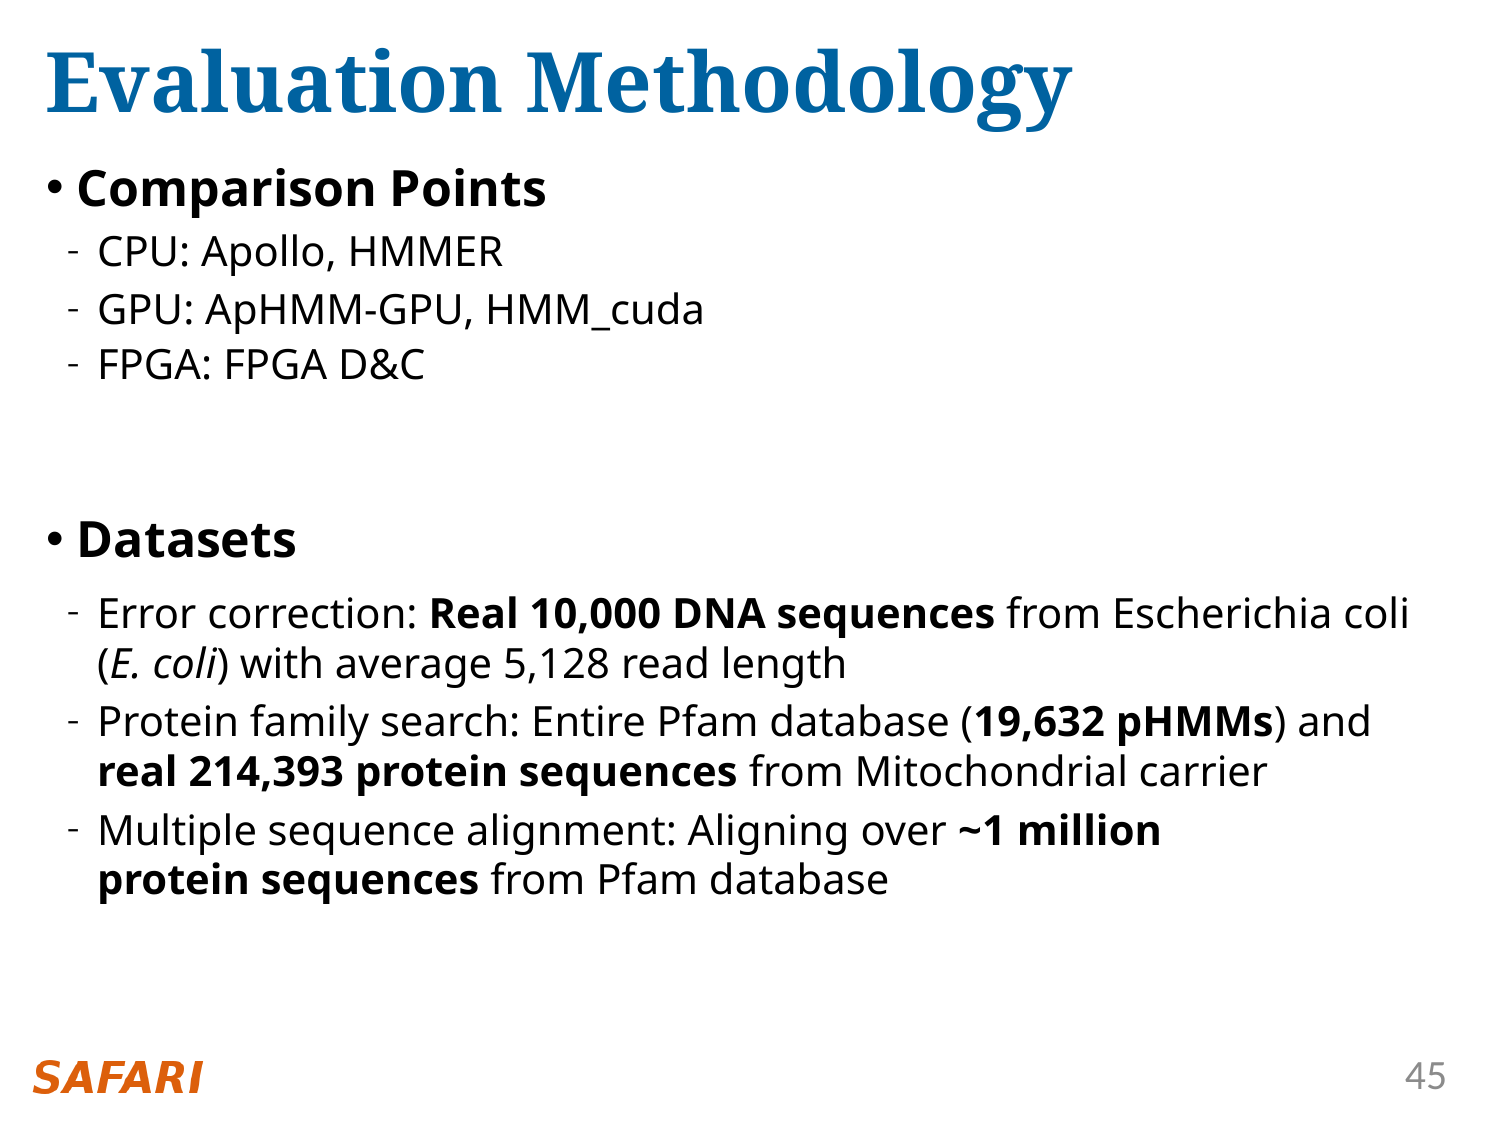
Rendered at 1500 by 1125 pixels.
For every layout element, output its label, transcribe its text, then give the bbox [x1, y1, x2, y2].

text_box [25, 147, 1475, 1030]
list Comparison Points CPU: Apollo, HMMER GPU: ApHMM-GPU, HMM_cuda FPGA: FPGA D&C Datasets Error correction: Real 10,000 DNA sequences from Escherichia coli (E. coli) with average 5,128 read length Protein family search: Entire Pfam database (19,632 pHMMs) and real 214,393 protein sequences from Mitochondrial carrier Multiple sequence alignment: Aligning over ~1 million protein sequences from Pfam database [31, 148, 1500, 1050]
title Evaluation Methodology [31, 15, 1475, 143]
picture [31, 1051, 209, 1104]
